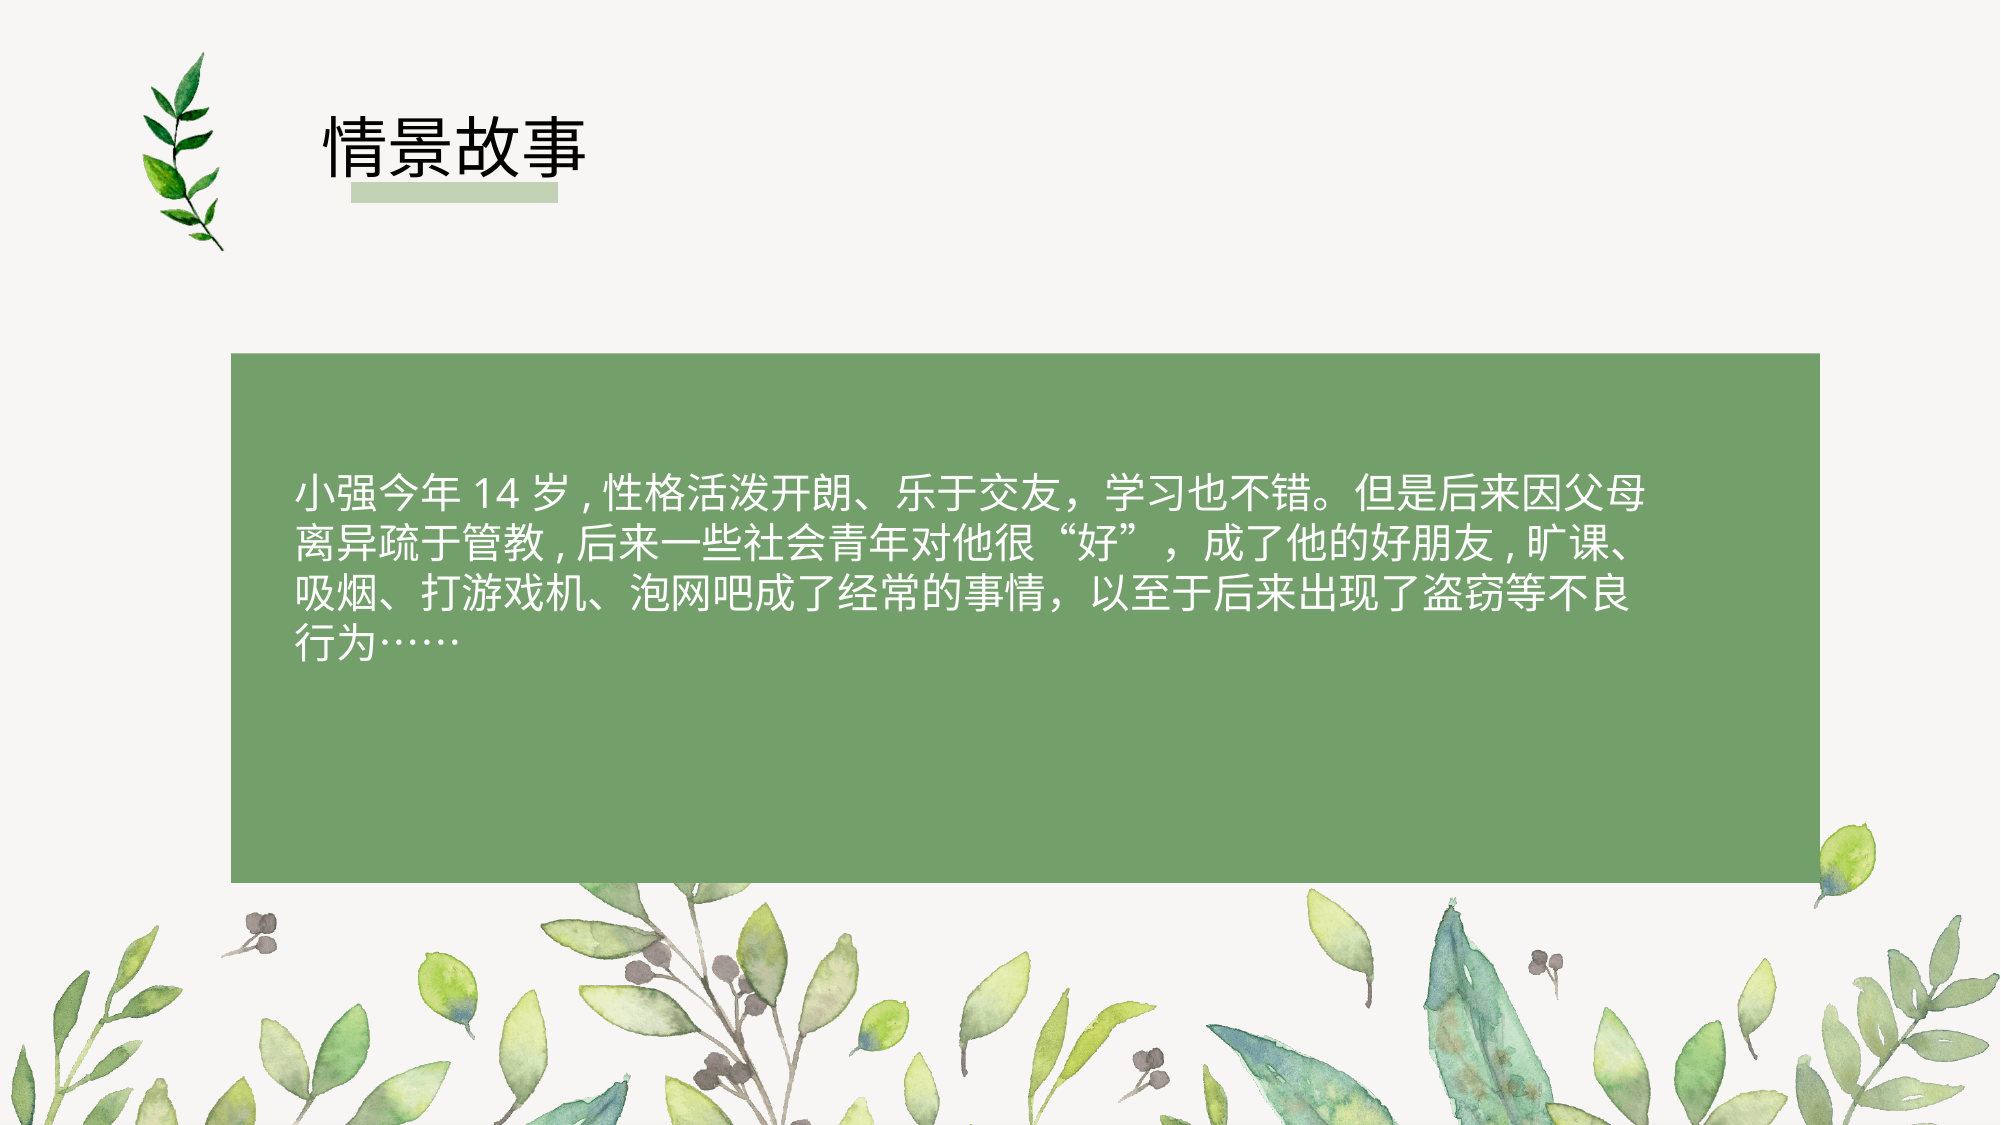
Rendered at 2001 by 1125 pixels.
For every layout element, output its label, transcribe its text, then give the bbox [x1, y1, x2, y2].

text_box [230, 352, 1821, 788]
picture [0, 0, 2001, 1125]
text_box 小强今年14岁,性格活泼开朗、乐于交友，学习也不错。但是后来因父母 离异疏于管教,后来一些社会青年对他很“好”，成了他的好朋友,旷课、 吸烟、打游戏机、泡网吧成了经常的事情，以至于后来出现了盗窃等不良行为…… [280, 459, 1670, 675]
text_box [231, 98, 678, 194]
